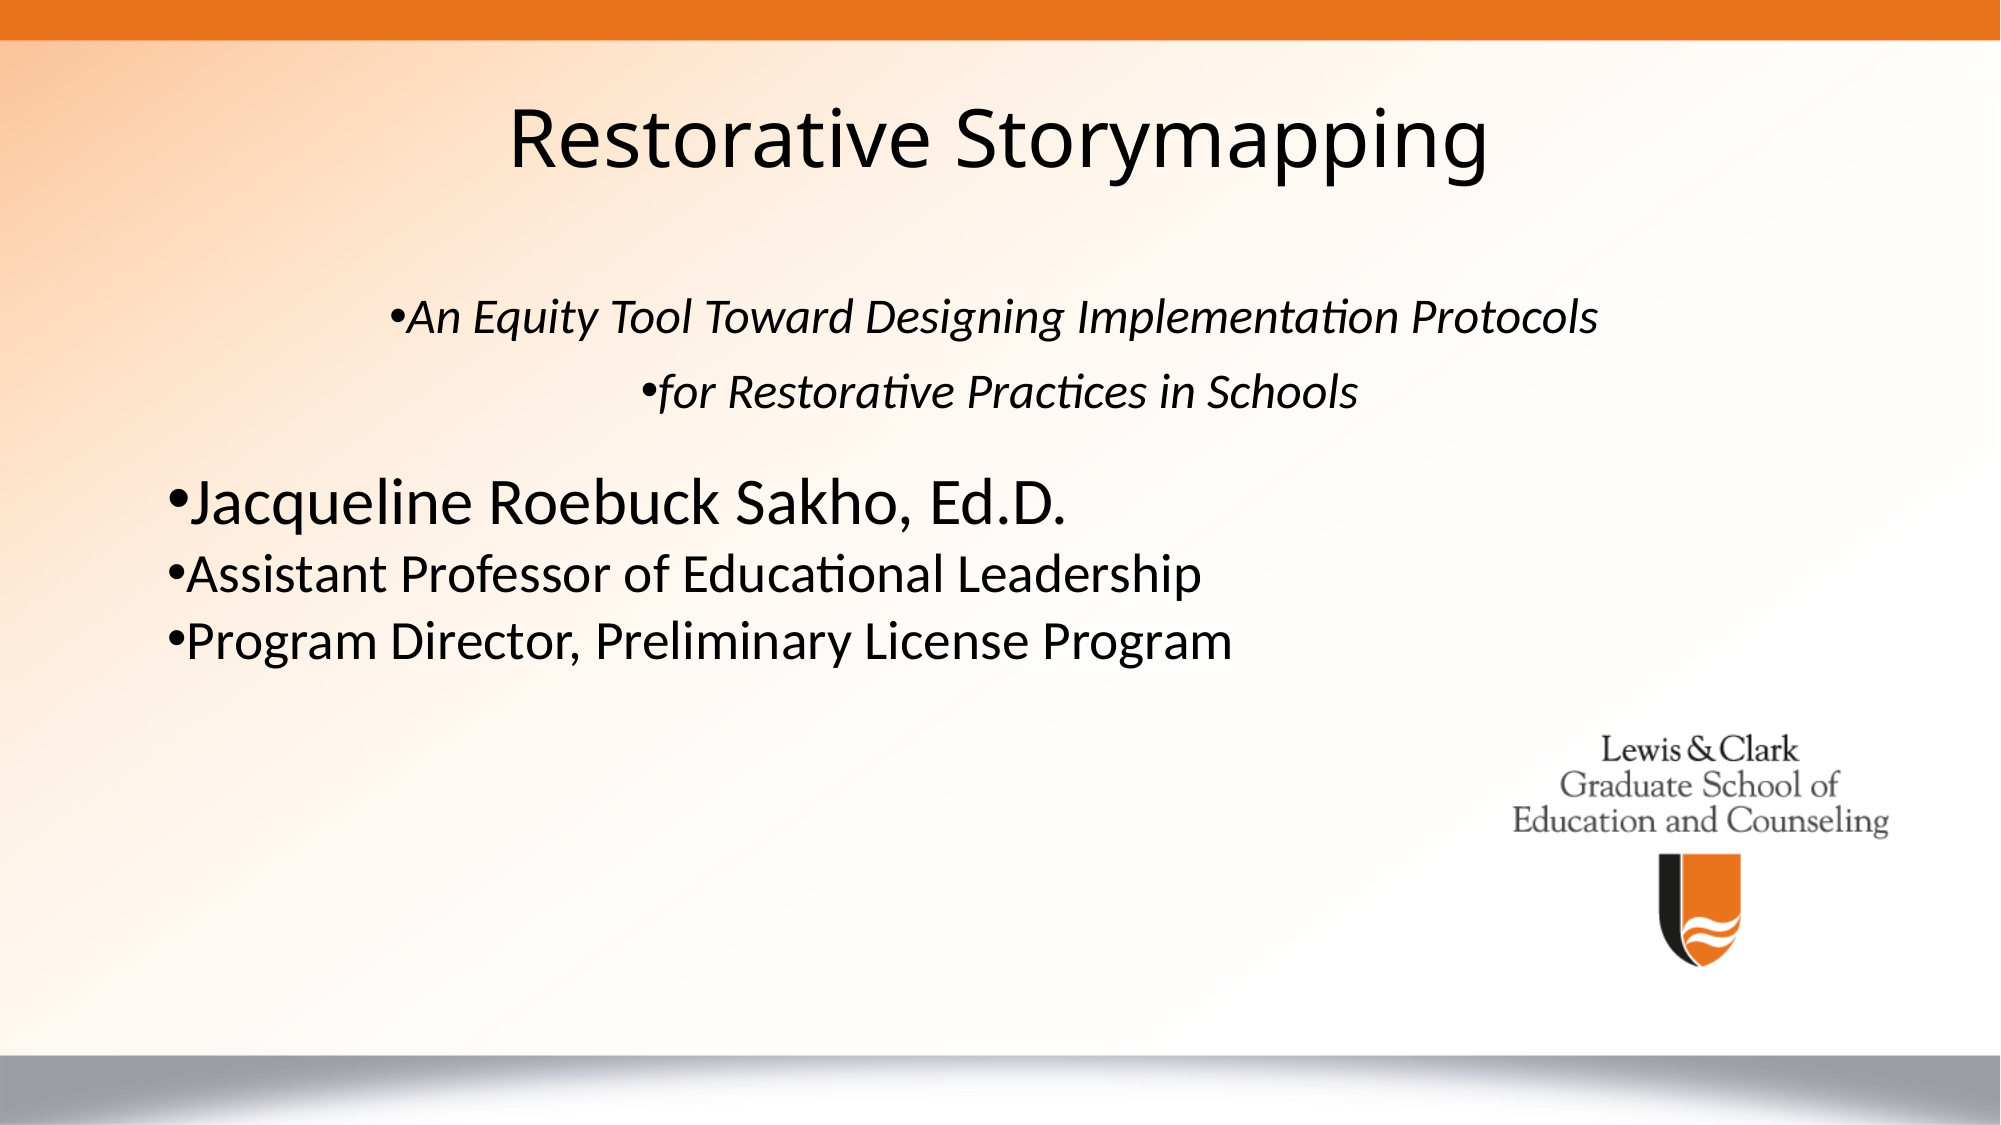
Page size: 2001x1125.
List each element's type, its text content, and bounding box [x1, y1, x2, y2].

title Restorative Storymapping [150, 79, 1850, 192]
subtitle Jacqueline Roebuck Sakho, Ed.D. Assistant Professor of Educational Leadership Program Director, Preliminary License Program [152, 450, 1853, 709]
picture [0, 0, 2001, 1125]
list An Equity Tool Toward Designing Implementation Protocols for Restorative Practices in Schools [150, 283, 1850, 488]
